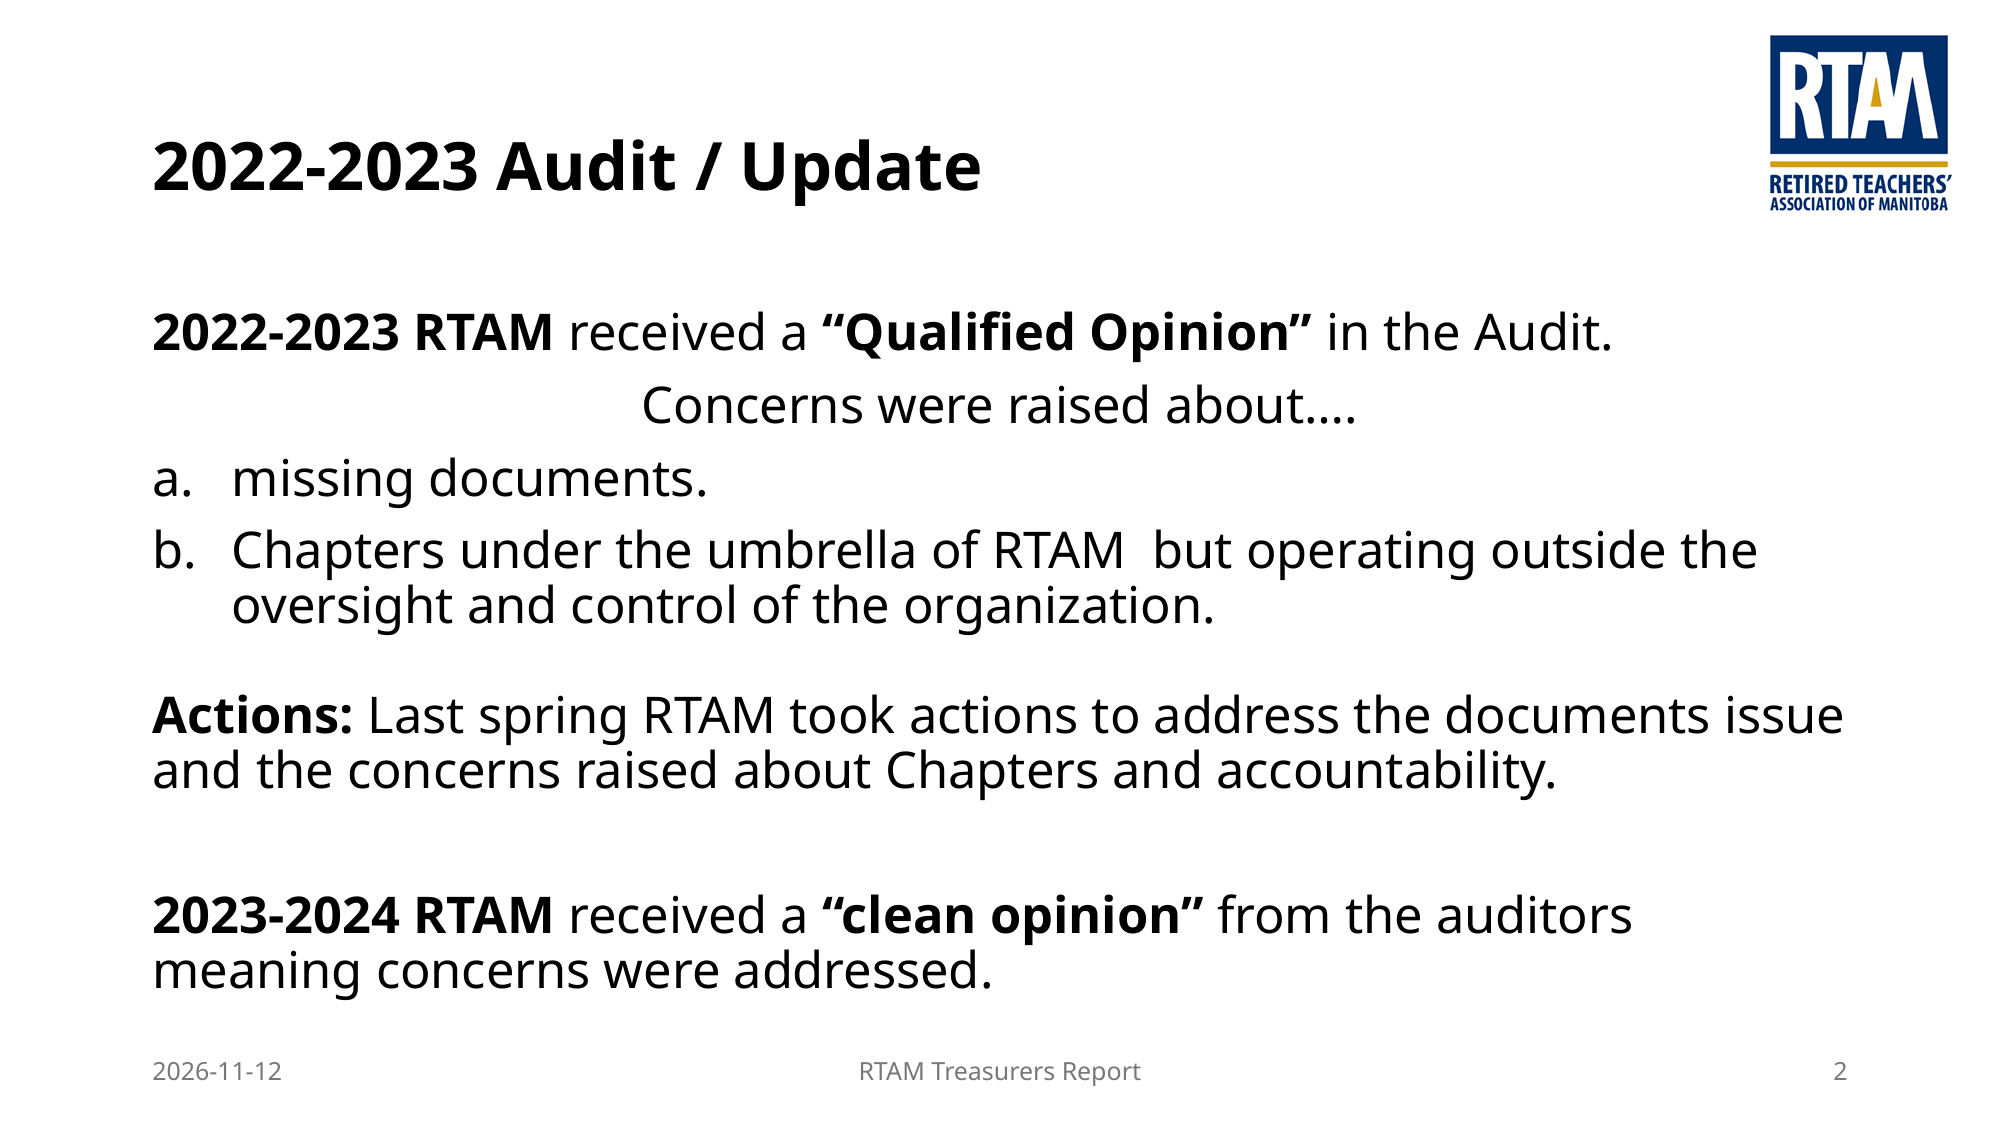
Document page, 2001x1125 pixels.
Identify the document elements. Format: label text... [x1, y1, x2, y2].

list 2022-2023 RTAM received a “Qualified Opinion” in the Audit. Concerns were raised about…. missing documents. Chapters under the umbrella of RTAM but operating outside the oversight and control of the organization. Actions: Last spring RTAM took actions to address the documents issue and the concerns raised about Chapters and accountability. 2023-2024 RTAM received a “clean opinion” from the auditors meaning concerns were addressed. [137, 299, 1863, 1014]
title 2022-2023 Audit / Update [137, 59, 1863, 278]
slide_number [137, 1042, 588, 1103]
footer RTAM Treasurers Report [662, 1042, 1338, 1103]
picture [1760, 26, 1957, 219]
slide_number 2 [1412, 1042, 1863, 1103]
